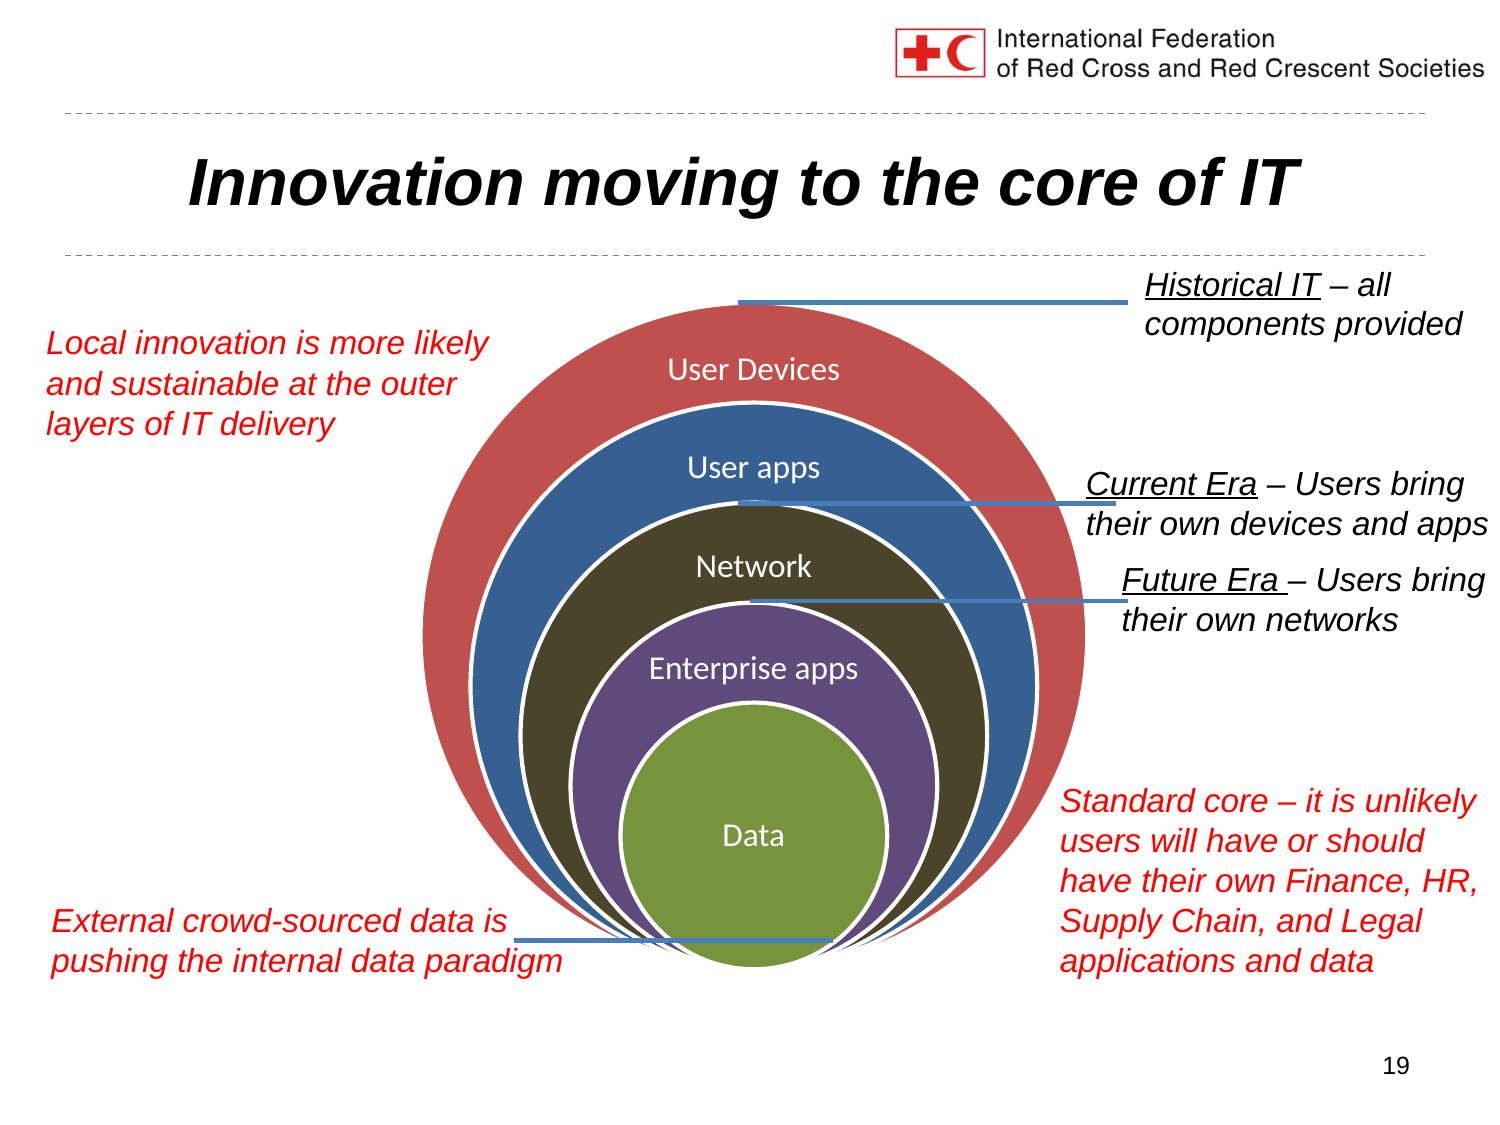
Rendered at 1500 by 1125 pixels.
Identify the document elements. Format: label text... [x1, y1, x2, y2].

title Innovation moving to the core of IT [64, 125, 1424, 232]
text_box Future Era – Users bring their own networks [1260, 550, 1500, 646]
text_box Standard core – it is unlikely users will have or should have their own Finance, HR, Supply Chain, and Legal applications and data [1045, 772, 1500, 987]
picture [880, 7, 1495, 98]
text_box Current Era – Users bring their own devices and apps [1260, 454, 1500, 550]
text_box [253, 302, 1255, 970]
text_box External crowd-sourced data is pushing the internal data paradigm [36, 891, 580, 987]
text_box Local innovation is more likely and sustainable at the outer layers of IT delivery [31, 314, 248, 449]
text_box 19 [1074, 1042, 1425, 1103]
text_box Historical IT – all components provided [1129, 255, 1488, 350]
